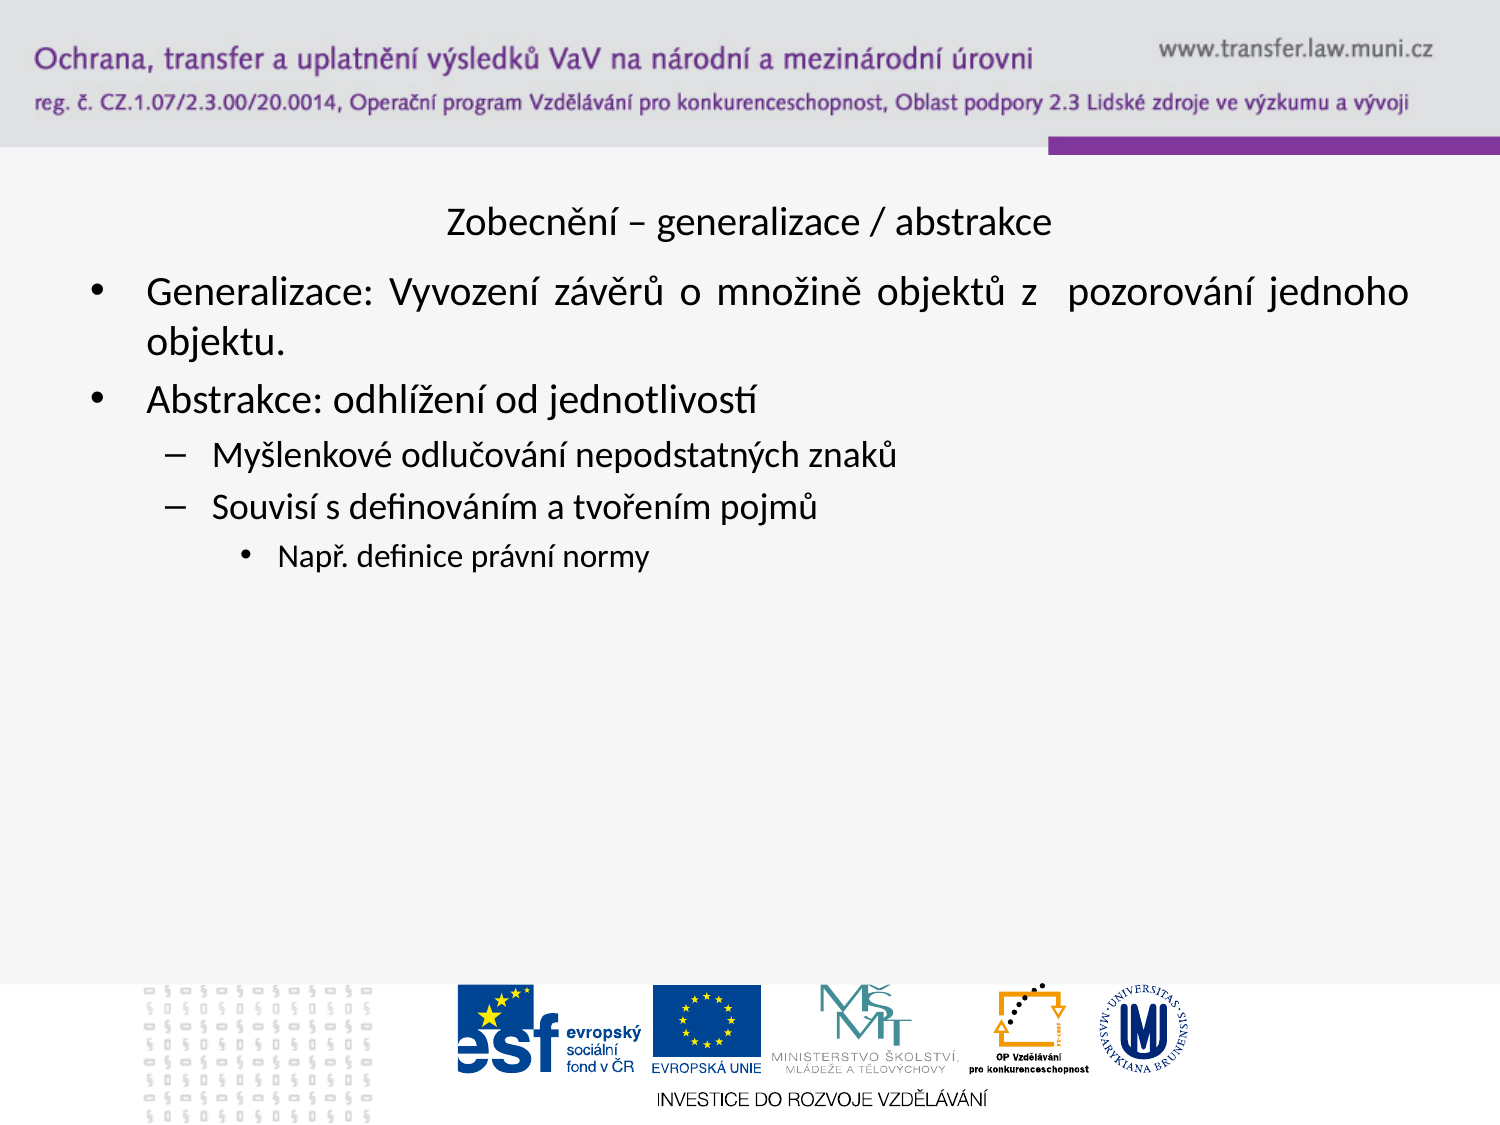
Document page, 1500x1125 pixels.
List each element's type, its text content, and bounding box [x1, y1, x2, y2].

picture [141, 985, 377, 1125]
title Zobecnění – generalizace / abstrakce [75, 187, 1425, 252]
picture [0, 0, 1500, 984]
list Generalizace: Vyvození závěrů o množině objektů z pozorování jednoho objektu. Abstrakce: odhlížení od jednotlivostí Myšlenkové odlučování nepodstatných znaků Souvisí s definováním a tvořením pojmů Např. definice právní normy [75, 256, 1425, 950]
